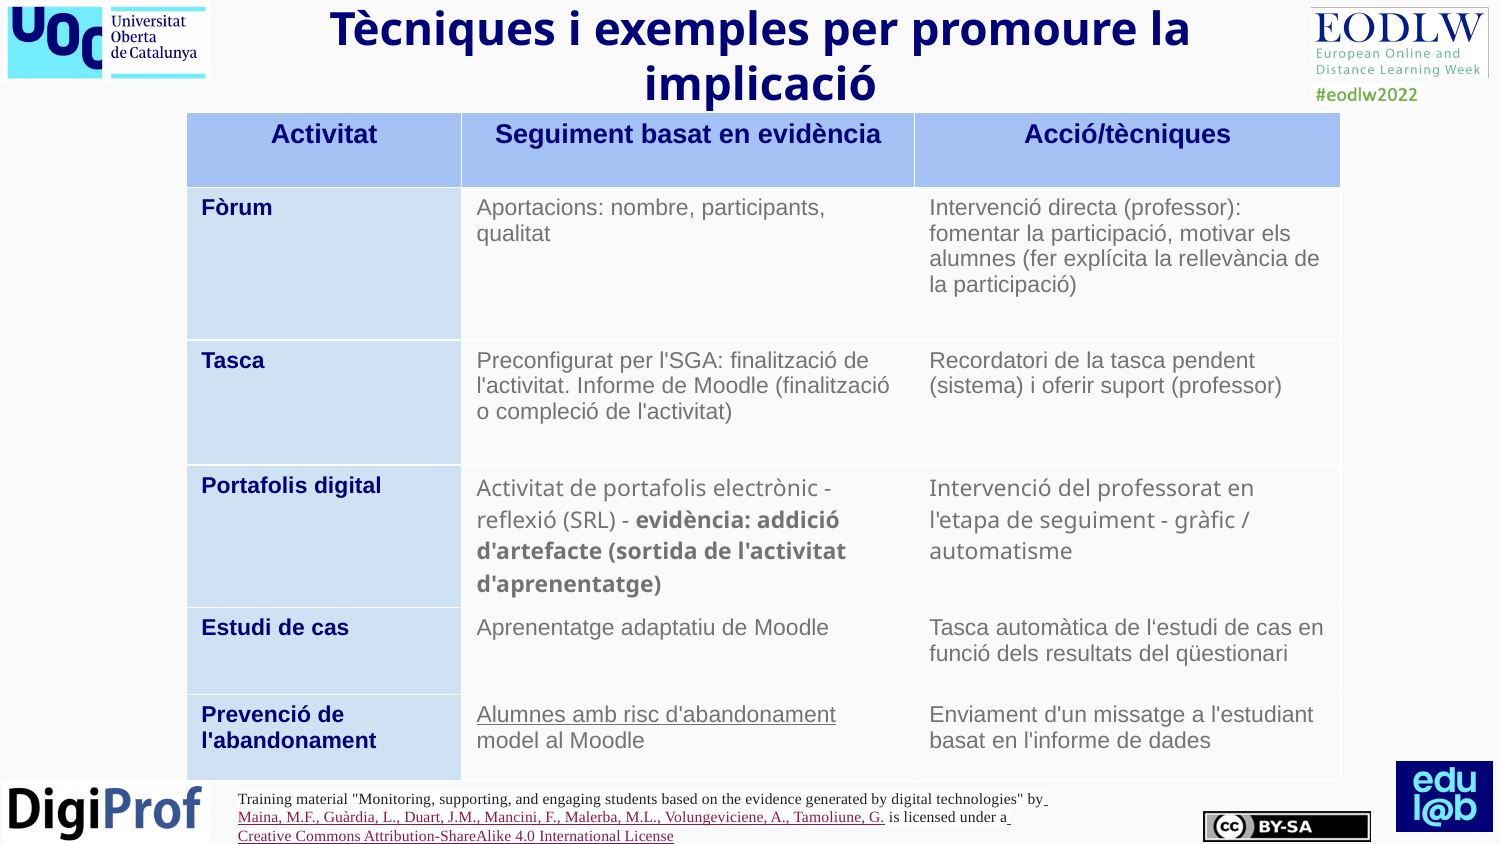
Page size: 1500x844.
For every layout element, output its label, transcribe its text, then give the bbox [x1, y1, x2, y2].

table_cell Intervenció directa (professor): fomentar la participació, motivar els alumnes (fer explícita la rellevància de la participació) [915, 188, 1340, 339]
picture [3, 1, 211, 83]
table_cell Portafolis digital [187, 466, 461, 607]
table_cell Preconfigurat per l'SGA: finalització de l'activitat. Informe de Moodle (finalització o compleció de l'activitat) [462, 341, 914, 464]
table_cell Tasca automàtica de l‘estudi de cas en funció dels resultats del qüestionari [915, 608, 1340, 694]
table_cell Alumnes amb risc d'abandonament model al Moodle [462, 695, 914, 773]
table_cell Tasca [187, 341, 461, 464]
picture [1203, 811, 1371, 842]
table_cell Aportacions: nombre, participants, qualitat [462, 188, 914, 339]
table_cell Intervenció del professorat en l'etapa de seguiment - gràfic / automatisme [915, 466, 1340, 607]
picture [1396, 761, 1493, 832]
table_header Activitat [187, 113, 461, 187]
picture [1310, 82, 1424, 107]
picture [1310, 6, 1489, 78]
table_cell Fòrum [187, 188, 461, 339]
table_cell Activitat de portafolis electrònic - reflexió (SRL) - evidència: addició d'artefacte (sortida de l'activitat d'aprenentatge) [462, 466, 914, 607]
table_cell Prevenció de l'abandonament [187, 695, 461, 780]
table_cell Enviament d'un missatge a l'estudiant basat en l'informe de dades [915, 695, 1340, 780]
table_header Acció/tècniques [915, 114, 1340, 187]
title Tècniques i exemples per promoure la implicació [209, 44, 1312, 126]
table_cell Recordatori de la tasca pendent (sistema) i oferir suport (professor) [915, 341, 1340, 464]
table_cell Estudi de cas [187, 608, 461, 694]
picture [3, 781, 211, 844]
table_cell Aprenentatge adaptatiu de Moodle [462, 608, 914, 694]
text_box Training material "Monitoring, supporting, and engaging students based on the evidence generated by digital technologies" by Maina, M.F., Guàrdia, L., Duart, J.M., Mancini, F., Malerba, M.L., Volungeviciene, A., Tamoliune, G. is licensed under a Creative Commons Attribution-ShareAlike 4.0 International License [222, 773, 1312, 844]
table_header Seguiment basat en evidència [462, 126, 914, 187]
